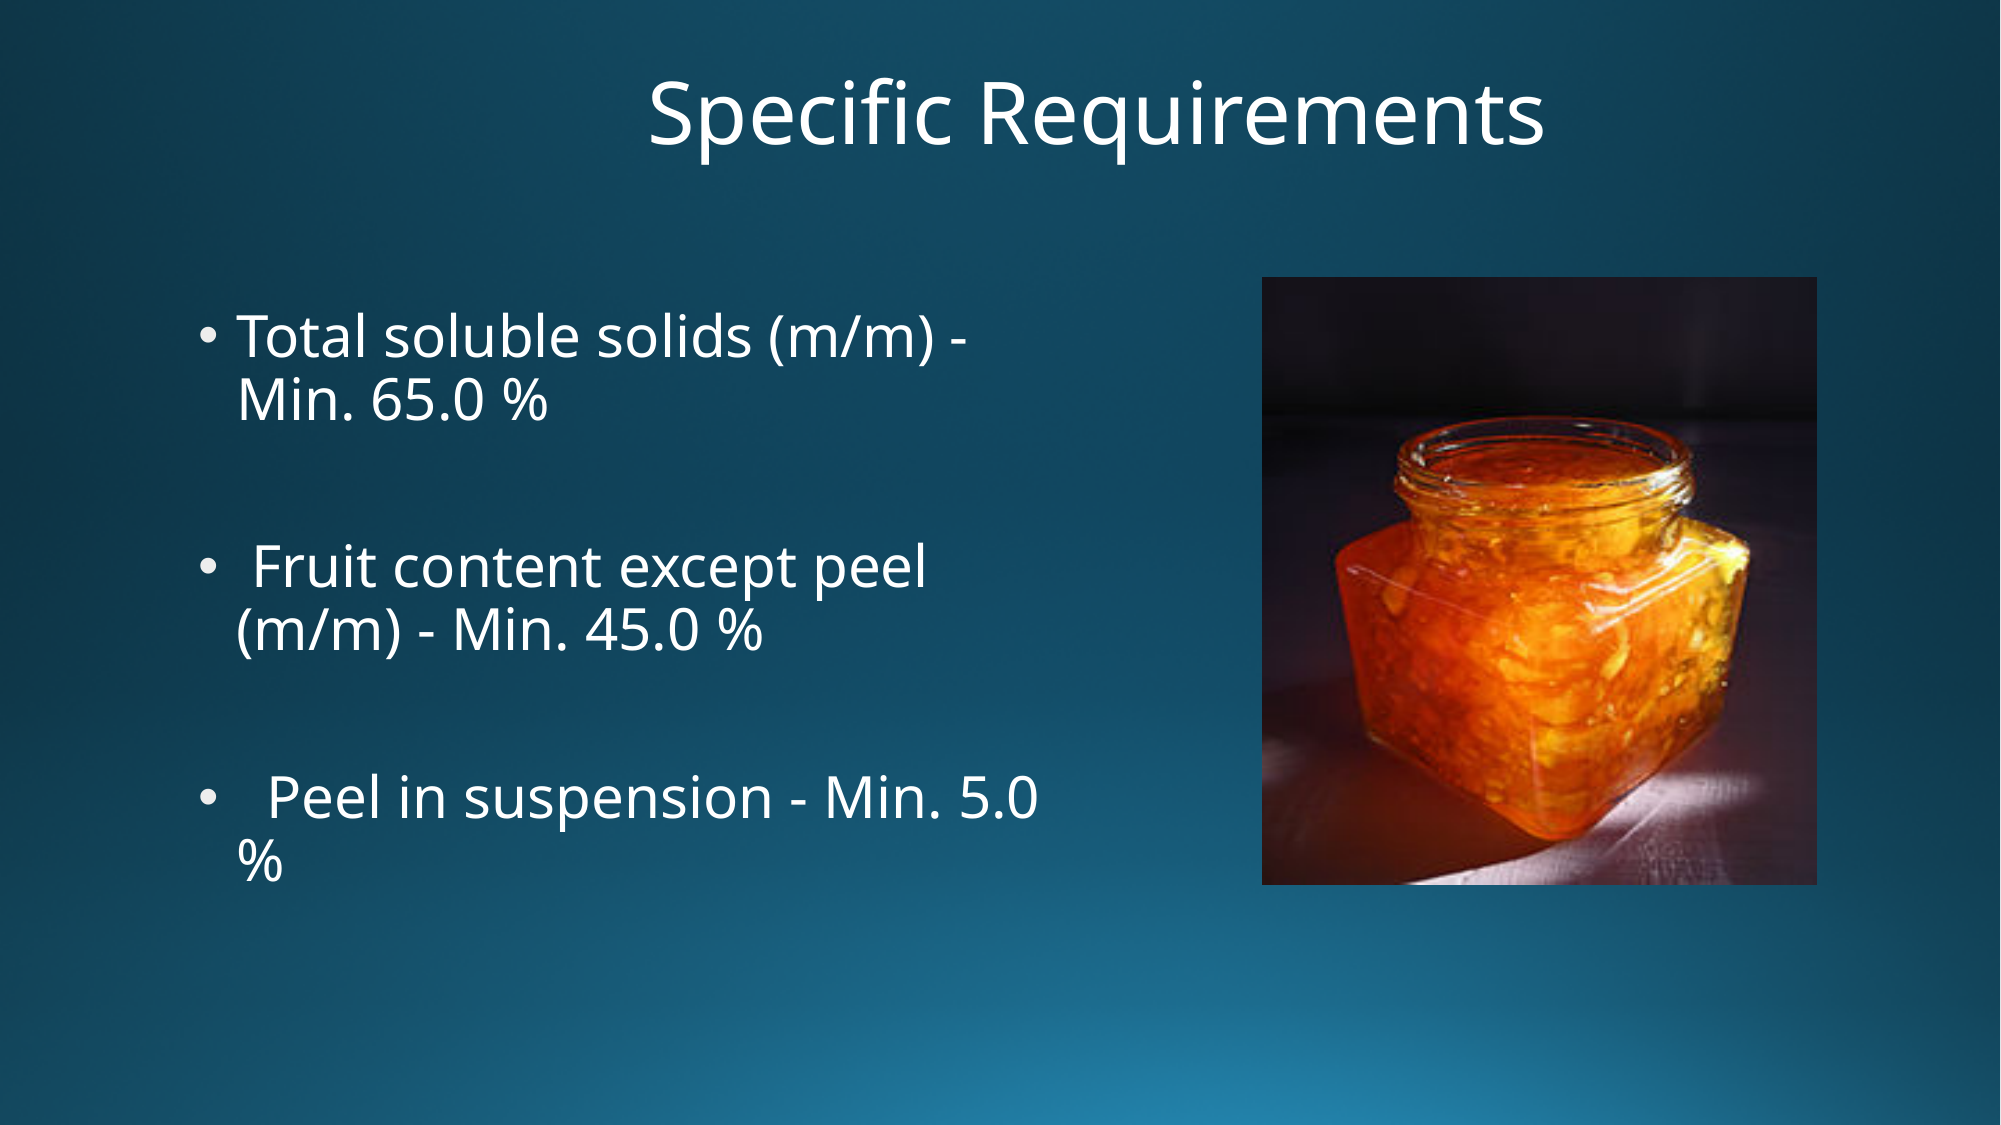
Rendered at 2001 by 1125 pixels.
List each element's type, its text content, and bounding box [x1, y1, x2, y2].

title Specific Requirements [137, 59, 1863, 278]
list Total soluble solids (m/m) - Min. 65.0 % Fruit content except peel (m/m) - Min. 45.0 % Peel in suspension - Min. 5.0 % [183, 299, 1061, 907]
picture [0, 0, 2001, 1125]
